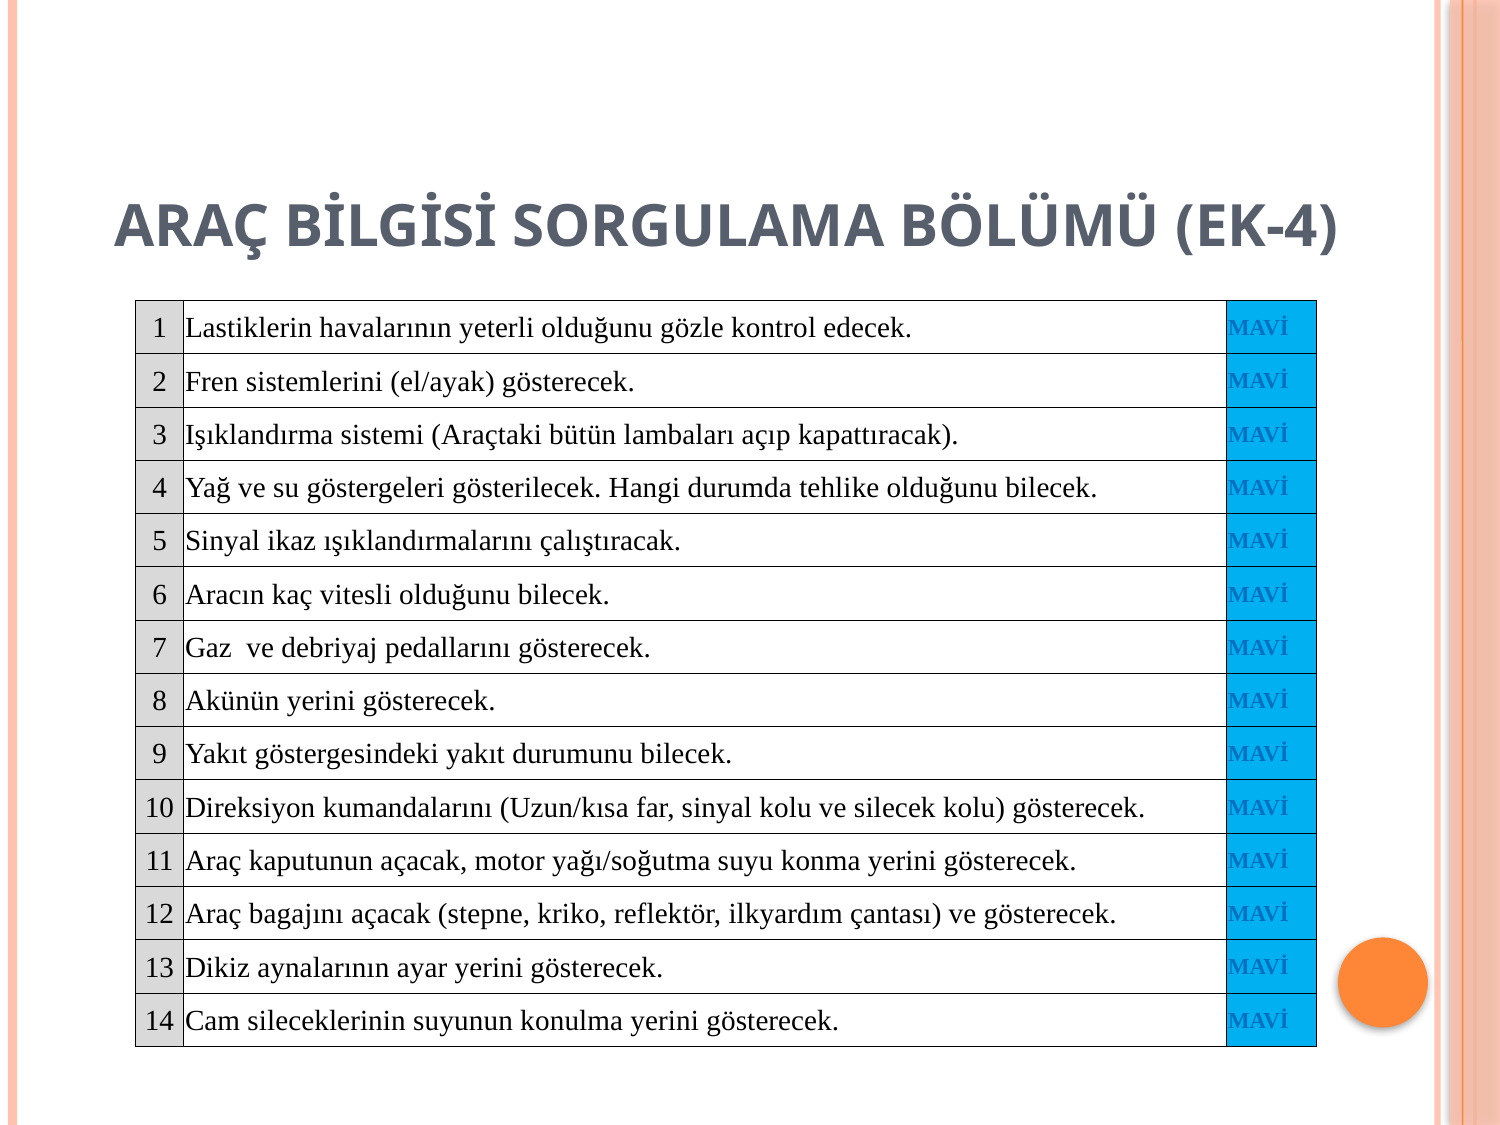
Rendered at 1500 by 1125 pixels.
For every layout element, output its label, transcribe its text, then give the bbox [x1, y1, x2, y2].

table_cell Işıklandırma sistemi (Araçtaki bütün lambaları açıp kapattıracak). [184, 408, 1226, 460]
table_cell 7 [136, 621, 183, 673]
table_cell Gaz ve debriyaj pedallarını gösterecek. [184, 621, 1226, 673]
table_cell MAVİ [1227, 940, 1316, 993]
table_cell 5 [136, 514, 183, 566]
table_cell MAVİ [1227, 514, 1316, 566]
table_cell 14 [136, 994, 183, 1046]
table_cell Araç kaputunun açacak, motor yağı/soğutma suyu konma yerini gösterecek. [184, 834, 1226, 886]
table_cell MAVİ [1227, 461, 1316, 513]
table_cell 4 [136, 461, 183, 513]
table_cell MAVİ [1227, 567, 1316, 620]
table_cell MAVİ [1227, 994, 1316, 1046]
table_cell Dikiz aynalarının ayar yerini gösterecek. [184, 940, 1226, 993]
table_cell 9 [136, 727, 183, 779]
table_cell MAVİ [1227, 887, 1316, 939]
table_header Lastiklerin havalarının yeterli olduğunu gözle kontrol edecek. [184, 301, 1226, 353]
table_cell Sinyal ikaz ışıklandırmalarını çalıştıracak. [184, 514, 1226, 566]
table_cell Fren sistemlerini (el/ayak) gösterecek. [184, 354, 1226, 407]
table_cell 3 [136, 408, 183, 460]
table_cell MAVİ [1227, 674, 1316, 726]
table_cell Araç bagajını açacak (stepne, kriko, reflektör, ilkyardım çantası) ve gösterecek. [184, 887, 1226, 939]
table_cell MAVİ [1227, 408, 1316, 460]
table_cell 10 [136, 780, 183, 833]
table_cell 6 [136, 567, 183, 620]
table_cell Cam sileceklerinin suyunun konulma yerini gösterecek. [184, 994, 1226, 1046]
table_header MAVİ [1227, 301, 1316, 353]
table_cell 11 [136, 834, 183, 886]
table_cell 12 [136, 887, 183, 939]
table_cell MAVİ [1227, 621, 1316, 673]
table_cell MAVİ [1227, 780, 1316, 833]
table_cell Direksiyon kumandalarını (Uzun/kısa far, sinyal kolu ve silecek kolu) gösterecek. [184, 780, 1226, 833]
table_cell Yağ ve su göstergeleri gösterilecek. Hangi durumda tehlike olduğunu bilecek. [184, 461, 1226, 513]
table_cell MAVİ [1227, 834, 1316, 886]
table_cell Aracın kaç vitesli olduğunu bilecek. [184, 567, 1226, 620]
table_cell MAVİ [1227, 354, 1316, 407]
table_cell Akünün yerini gösterecek. [184, 674, 1226, 726]
title ARAÇ BİLGİSİ SORGULAMA BÖLÜMÜ (EK-4) [41, 78, 1412, 266]
table_cell 8 [136, 674, 183, 726]
table_cell Yakıt göstergesindeki yakıt durumunu bilecek. [184, 727, 1226, 779]
table_cell 2 [136, 354, 183, 407]
table_cell MAVİ [1227, 727, 1316, 779]
table_cell 13 [136, 940, 183, 993]
table_header 1 [136, 301, 183, 353]
